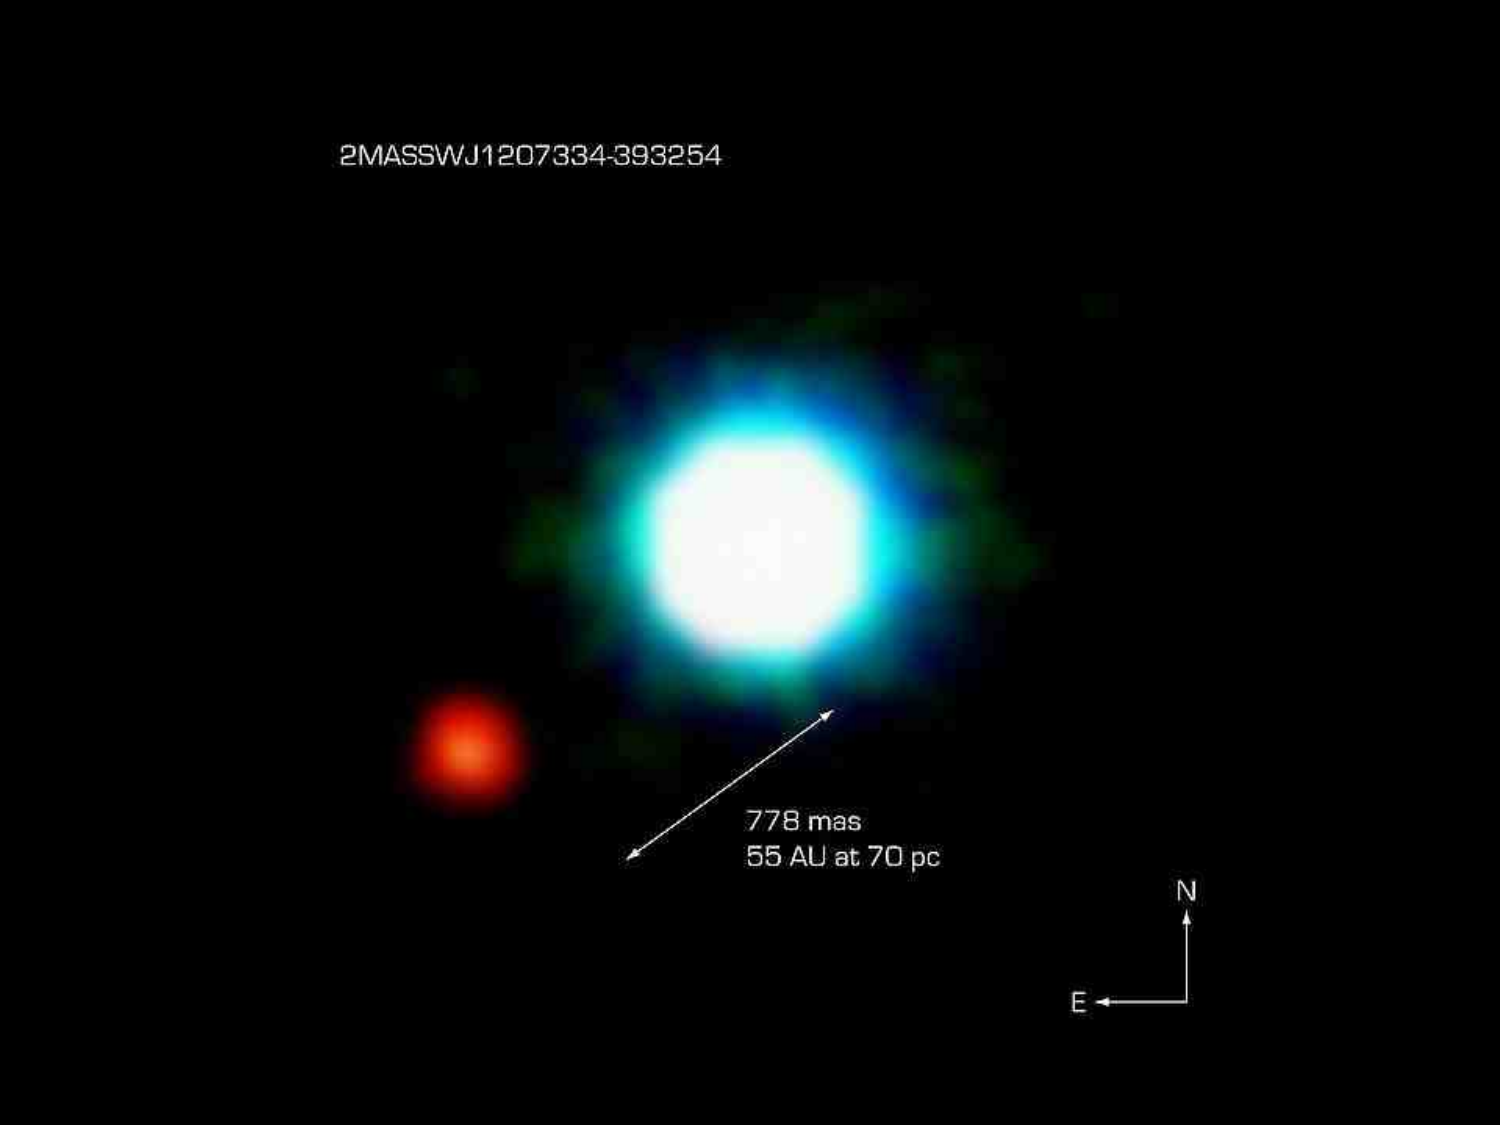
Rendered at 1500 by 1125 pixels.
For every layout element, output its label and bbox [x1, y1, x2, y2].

picture [281, 136, 1219, 1032]
